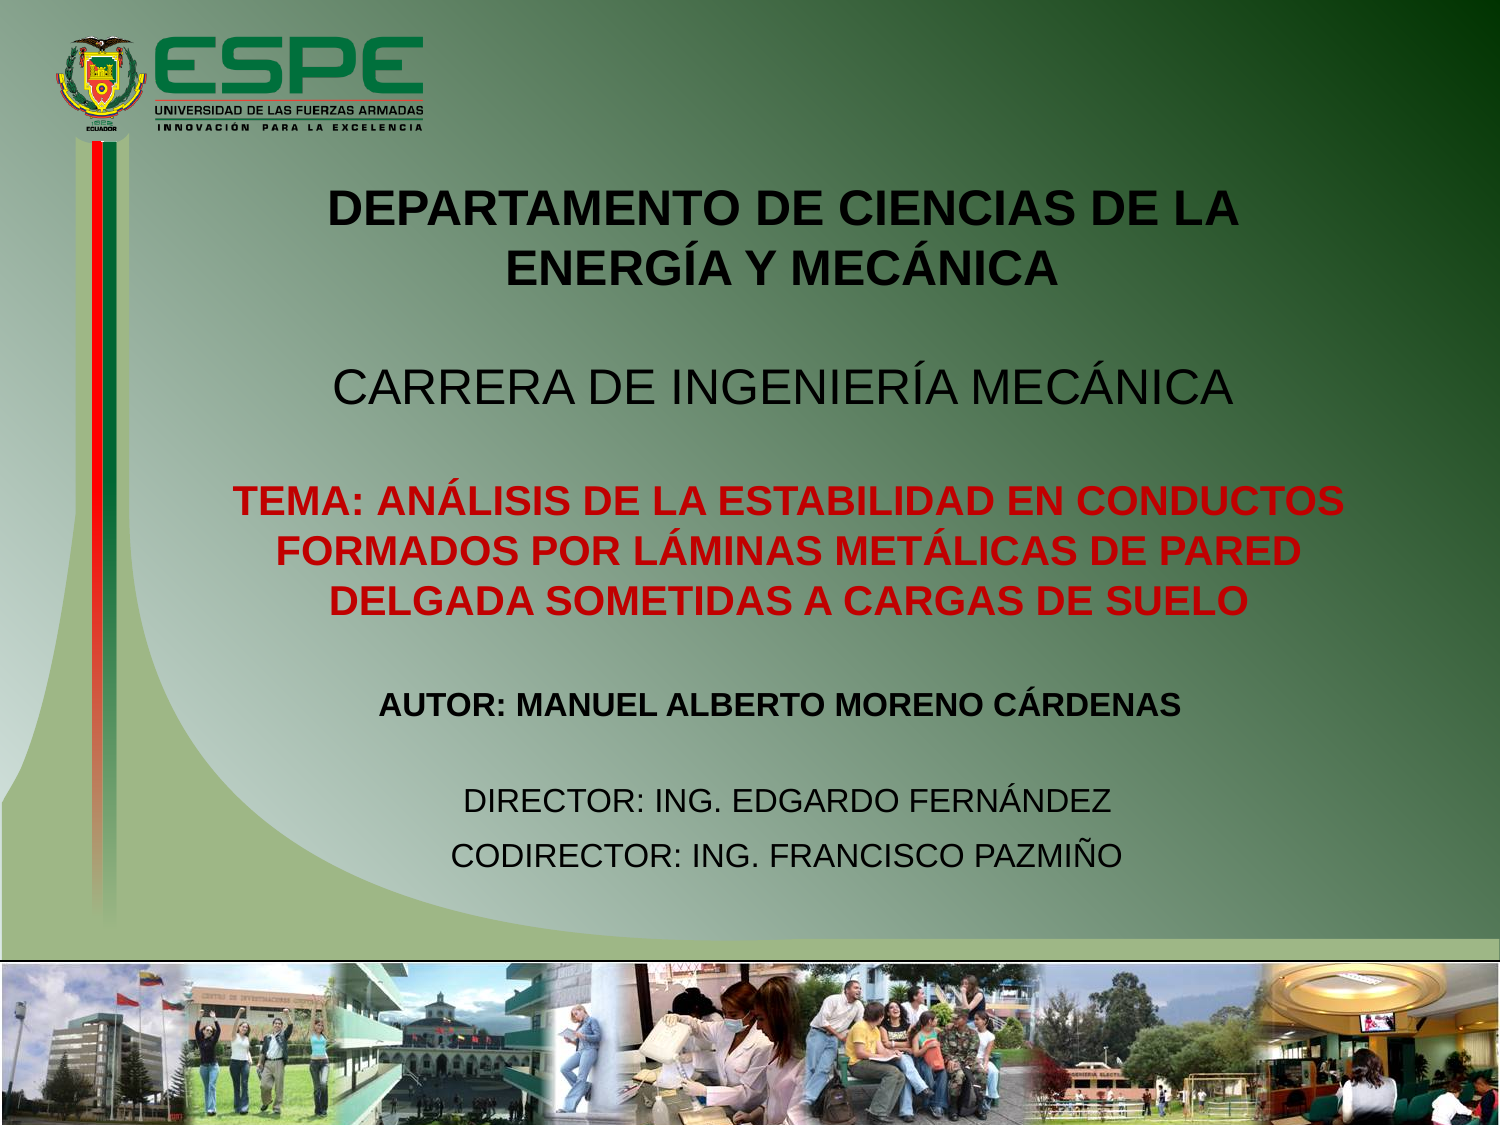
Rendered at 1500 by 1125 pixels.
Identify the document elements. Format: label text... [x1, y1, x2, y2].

text_box CODIRECTOR: ING. FRANCISCO PAZMIÑO [435, 827, 1142, 882]
text_box DIRECTOR: ING. EDGARDO FERNÁNDEZ [448, 771, 1130, 827]
picture [0, 962, 1500, 1125]
text_box AUTOR: MANUEL ALBERTO MORENO CÁRDENAS [363, 676, 1203, 731]
text_box TEMA: ANÁLISIS DE LA ESTABILIDAD EN CONDUCTOS FORMADOS POR LÁMINAS METÁLICAS DE PARED DELGADA SOMETIDAS A CARGAS DE SUELO [211, 466, 1367, 632]
text_box DEPARTAMENTO DE CIENCIAS DE LA ENERGÍA Y MECÁNICA [304, 167, 1262, 303]
text_box CARRERA DE INGENIERÍA MECÁNICA [300, 347, 1266, 423]
picture [56, 36, 423, 131]
